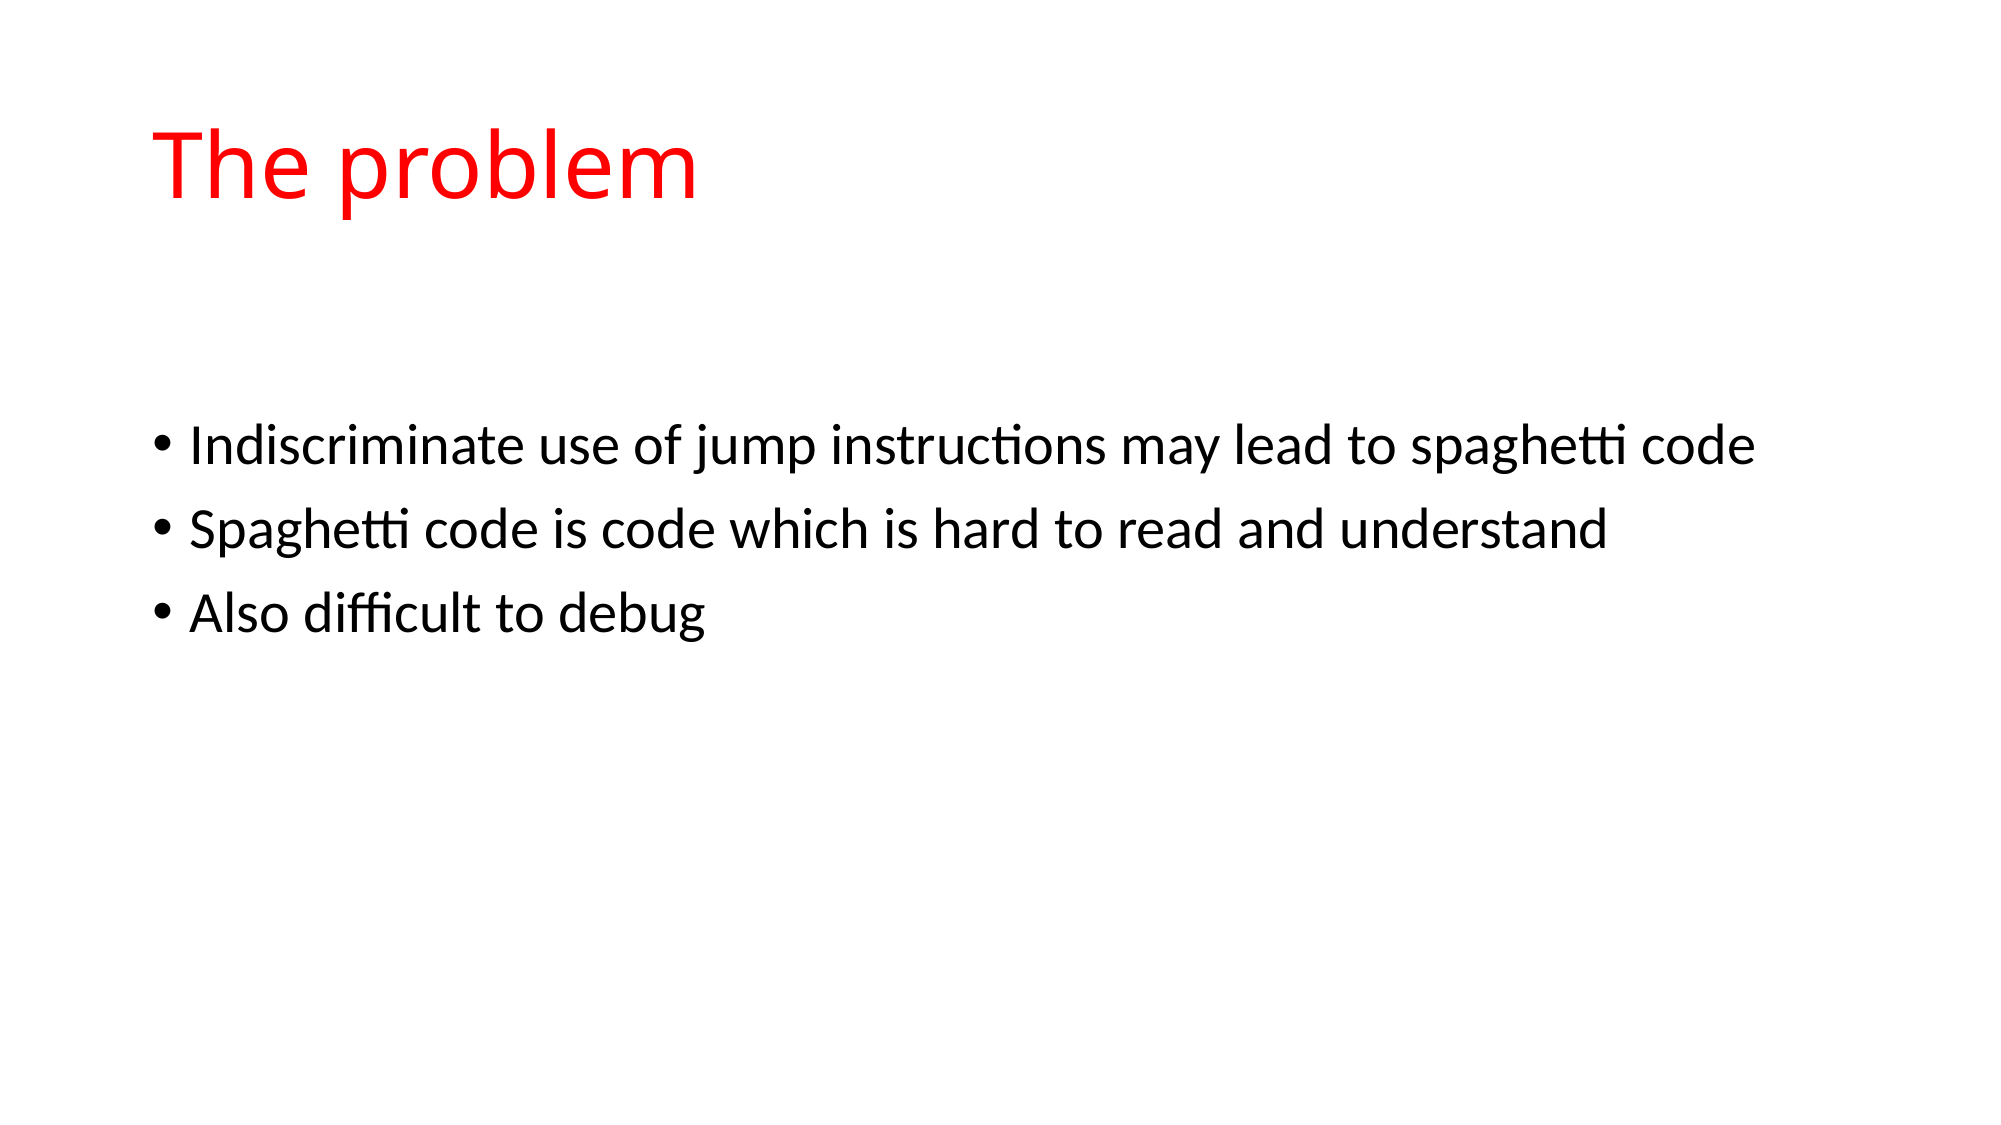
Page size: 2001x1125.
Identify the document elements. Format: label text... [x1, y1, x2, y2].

title The problem [137, 59, 1863, 278]
list Indiscriminate use of jump instructions may lead to spaghetti code Spaghetti code is code which is hard to read and understand Also difficult to debug [137, 406, 1863, 1014]
